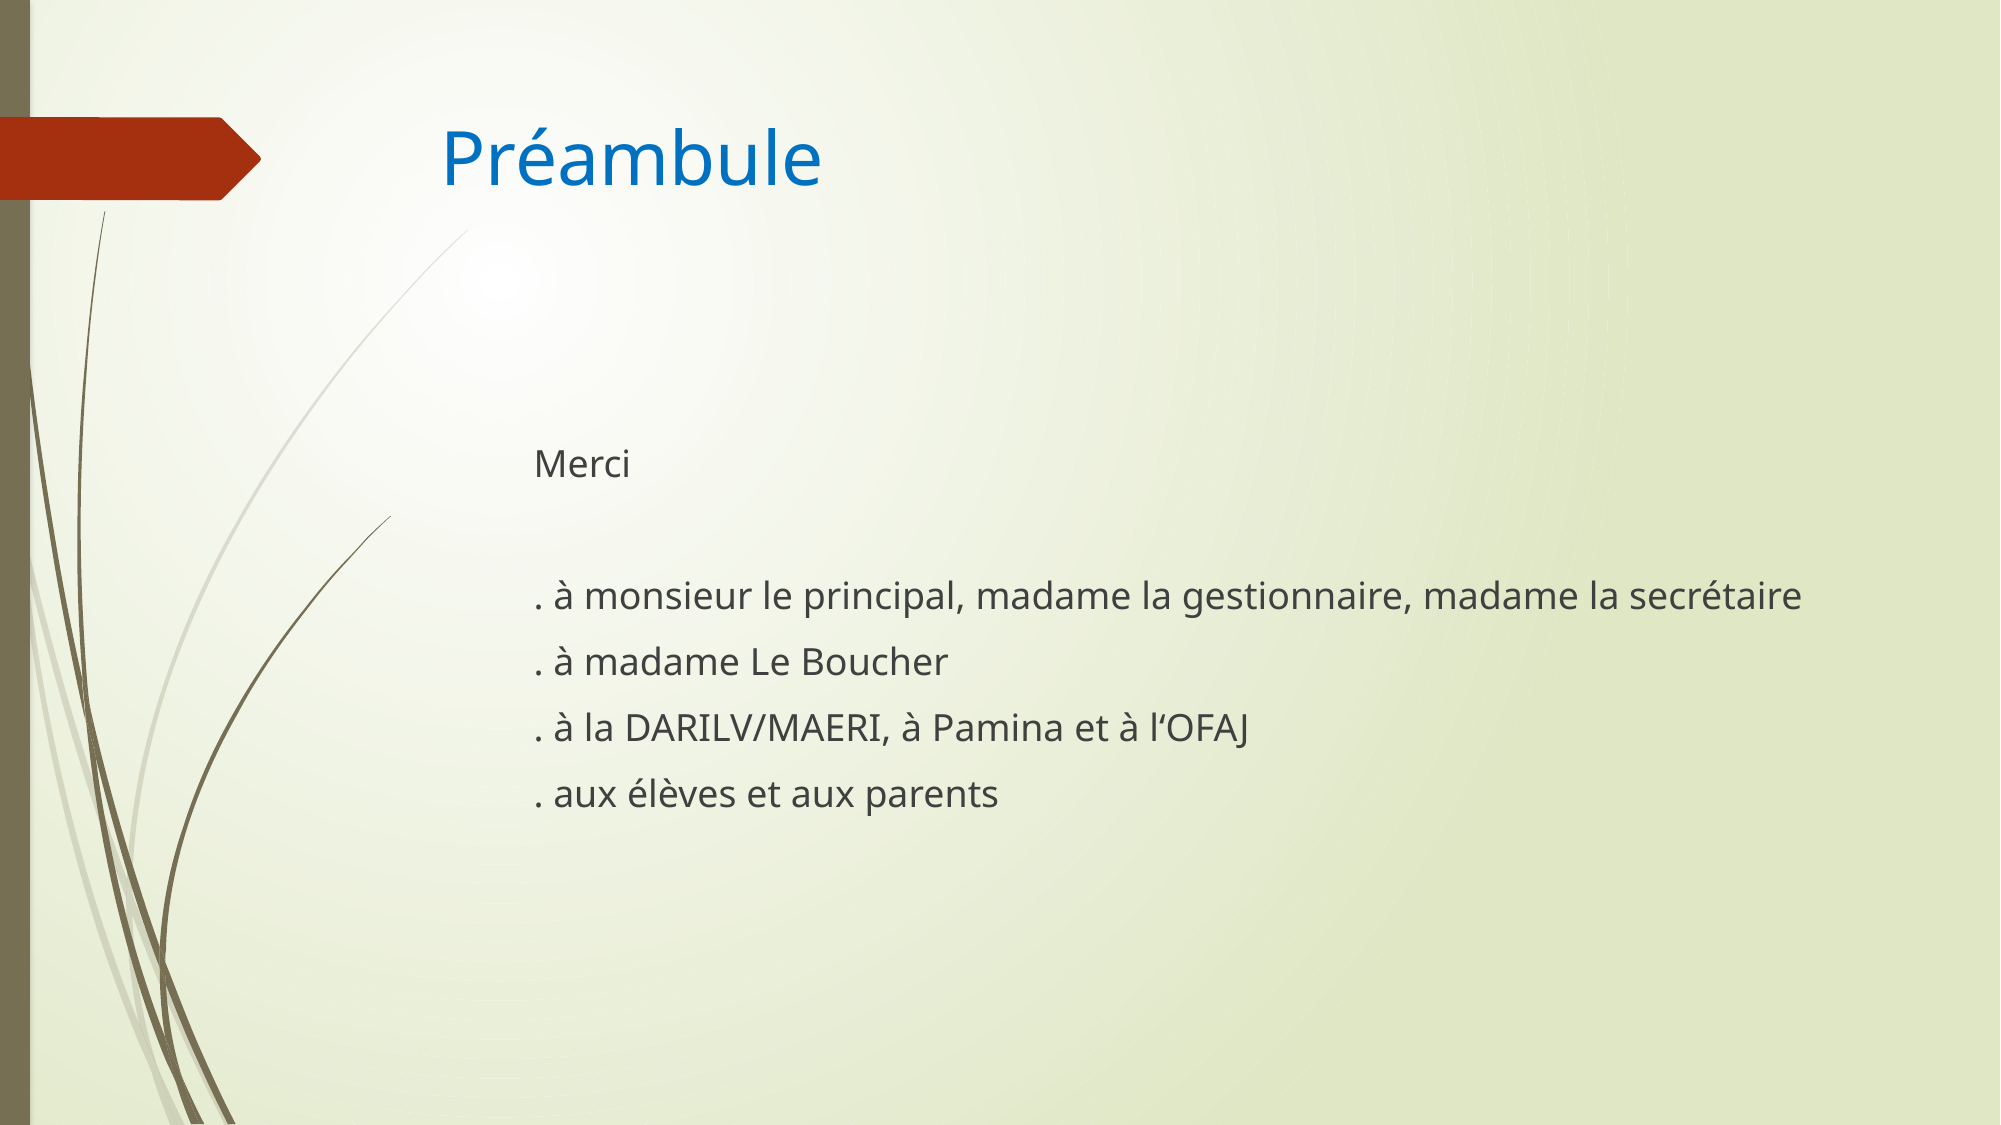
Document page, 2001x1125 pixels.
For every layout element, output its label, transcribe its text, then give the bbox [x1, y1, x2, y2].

title Préambule [425, 102, 1888, 313]
list Merci . à monsieur le principal, madame la gestionnaire, madame la secrétaire . à madame Le Boucher . à la DARILV/MAERI, à Pamina et à l‘OFAJ . aux élèves et aux parents [518, 432, 1912, 1014]
